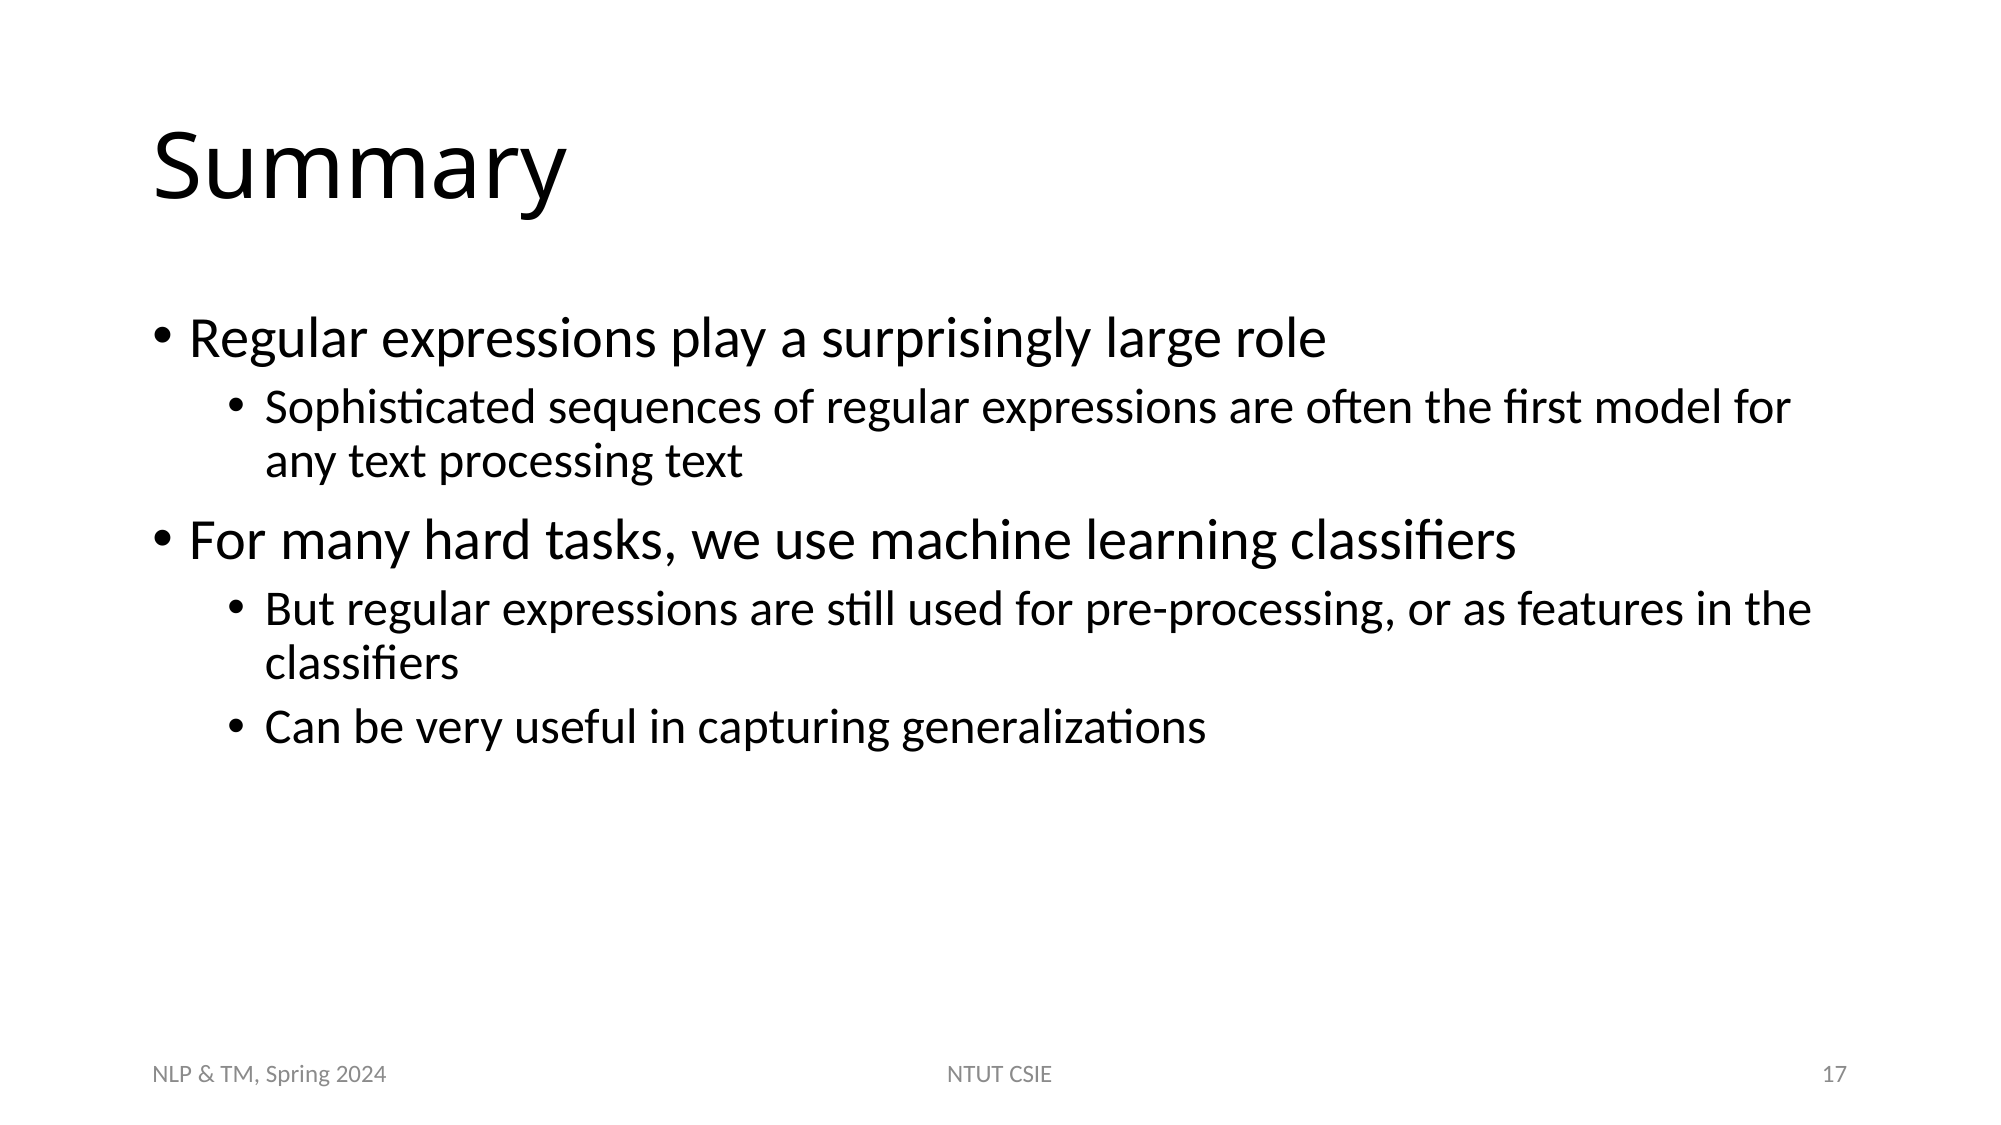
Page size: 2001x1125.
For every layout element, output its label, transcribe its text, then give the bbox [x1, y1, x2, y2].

slide_number NLP & TM, Spring 2024 [137, 1042, 588, 1103]
list Regular expressions play a surprisingly large role Sophisticated sequences of regular expressions are often the first model for any text processing text For many hard tasks, we use machine learning classifiers But regular expressions are still used for pre-processing, or as features in the classifiers Can be very useful in capturing generalizations [137, 299, 1863, 1014]
title Summary [137, 59, 1863, 278]
slide_number 17 [1412, 1042, 1863, 1103]
footer NTUT CSIE [662, 1042, 1338, 1103]
